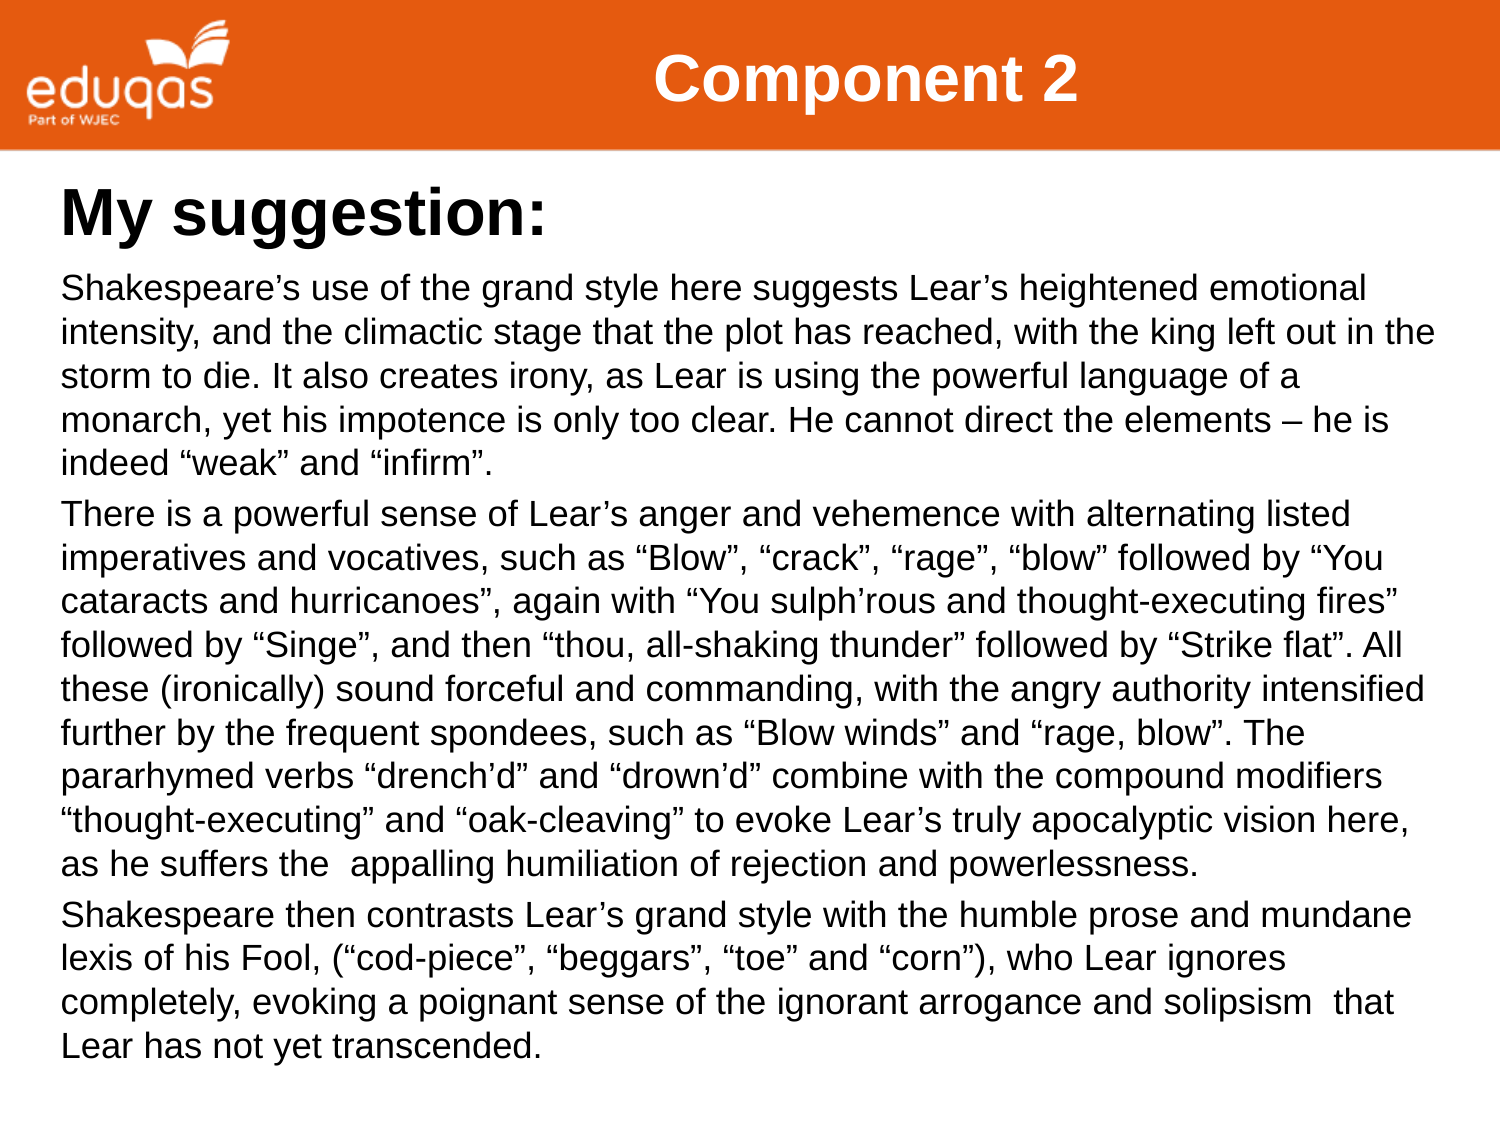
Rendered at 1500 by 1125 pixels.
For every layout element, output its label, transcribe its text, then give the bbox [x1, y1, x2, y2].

picture [0, 0, 1500, 215]
title Component 2 [233, 0, 1500, 149]
text_box My suggestion: [45, 161, 1454, 245]
list Shakespeare’s use of the grand style here suggests Lear’s heightened emotional intensity, and the climactic stage that the plot has reached, with the king left out in the storm to die. It also creates irony, as Lear is using the powerful language of a monarch, yet his impotence is only too clear. He cannot direct the elements – he is indeed “weak” and “infirm”. There is a powerful sense of Lear’s anger and vehemence with alternating listed imperatives and vocatives, such as “Blow”, “crack”, “rage”, “blow” followed by “You cataracts and hurricanoes”, again with “You sulph’rous and thought-executing fires” followed by “Singe”, and then “thou, all-shaking thunder” followed by “Strike flat”. All these (ironically) sound forceful and commanding, with the angry authority intensified further by the frequent spondees, such as “Blow winds” and “rage, blow”. The pararhymed verbs “drench’d” and “drown’d” combine with the compound modifiers “thought-executing” and “oak-cleaving” to evoke Lear’s truly apocalyptic vision here, as he suffers the appalling humiliation of rejection and powerlessness. Shakespeare then contrasts Lear’s grand style with the humble prose and mundane lexis of his Fool, (“cod-piece”, “beggars”, “toe” and “corn”), who Lear ignores completely, evoking a poignant sense of the ignorant arrogance and solipsism that Lear has not yet transcended. [45, 256, 1455, 1106]
